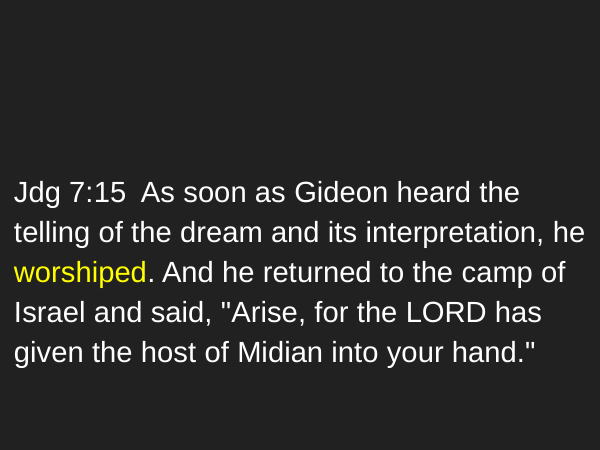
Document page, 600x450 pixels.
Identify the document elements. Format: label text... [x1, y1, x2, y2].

list Jdg 7:15 As soon as Gideon heard the telling of the dream and its interpretation, he worshiped. And he returned to the camp of Israel and said, "Arise, for the LORD has given the host of Midian into your hand." [7, 100, 600, 436]
